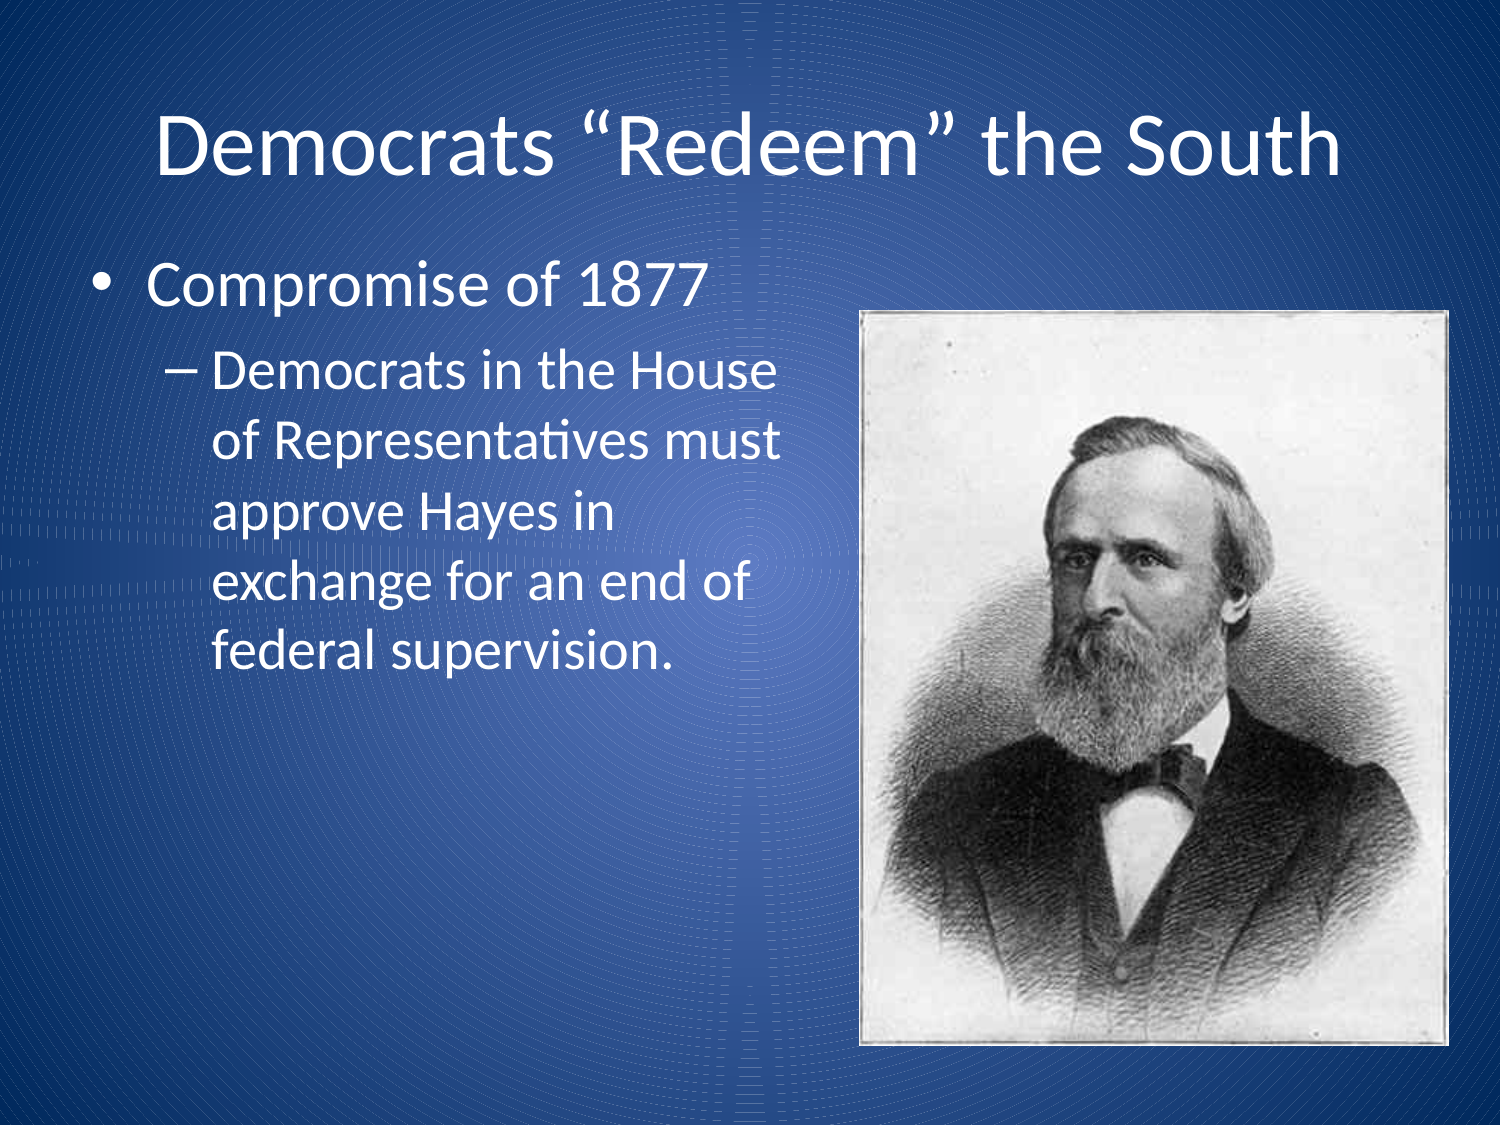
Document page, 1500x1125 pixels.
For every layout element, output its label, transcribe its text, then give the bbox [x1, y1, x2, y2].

title Democrats “Redeem” the South [75, 45, 1425, 233]
picture [859, 310, 1449, 1046]
list Compromise of 1877 Democrats in the House of Representatives must approve Hayes in exchange for an end of federal supervision. [75, 232, 813, 975]
